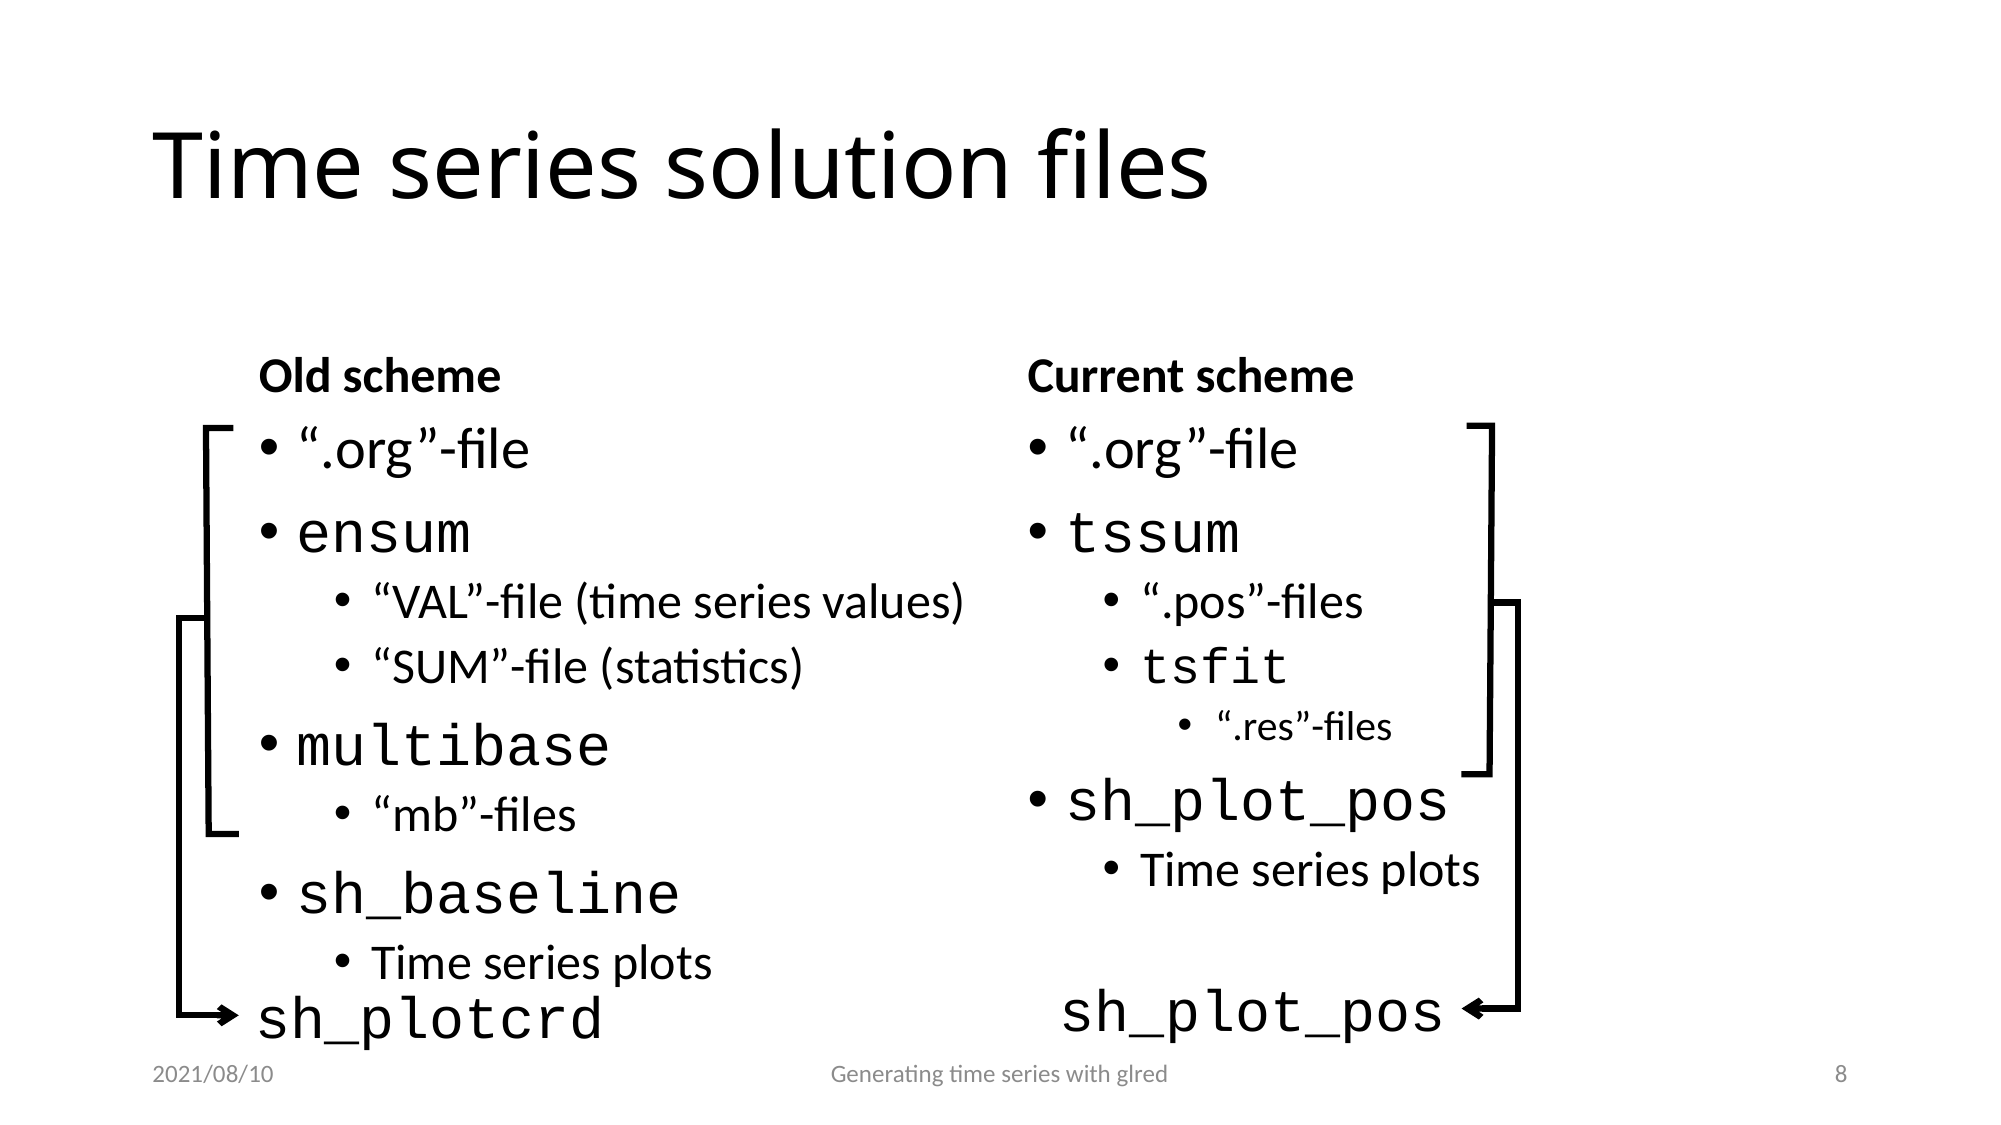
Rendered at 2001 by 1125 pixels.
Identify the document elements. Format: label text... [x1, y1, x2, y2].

title Time series solution files [137, 59, 1863, 278]
text_box [178, 617, 239, 1023]
slide_number 7 [1412, 1042, 1863, 1103]
list “.org”-file tssum “.pos”-files tsfit “.res”-files sh_plot_pos Time series plots [1012, 410, 1863, 1016]
list Old scheme [243, 275, 984, 410]
text_box sh_plot_pos [1045, 965, 1460, 1051]
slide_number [137, 1042, 588, 1103]
list “.org”-file ensum “VAL”-file (time series values) “SUM”-file (statistics) multibase “mb”-files sh_baseline Time series plots [243, 410, 984, 1016]
text_box sh_plotcrd [240, 972, 621, 1058]
text_box [205, 427, 239, 835]
text_box [1461, 602, 1519, 1016]
list Current scheme [1012, 275, 1863, 410]
text_box [1461, 425, 1493, 775]
footer Generating time series with glred [662, 1042, 1338, 1103]
